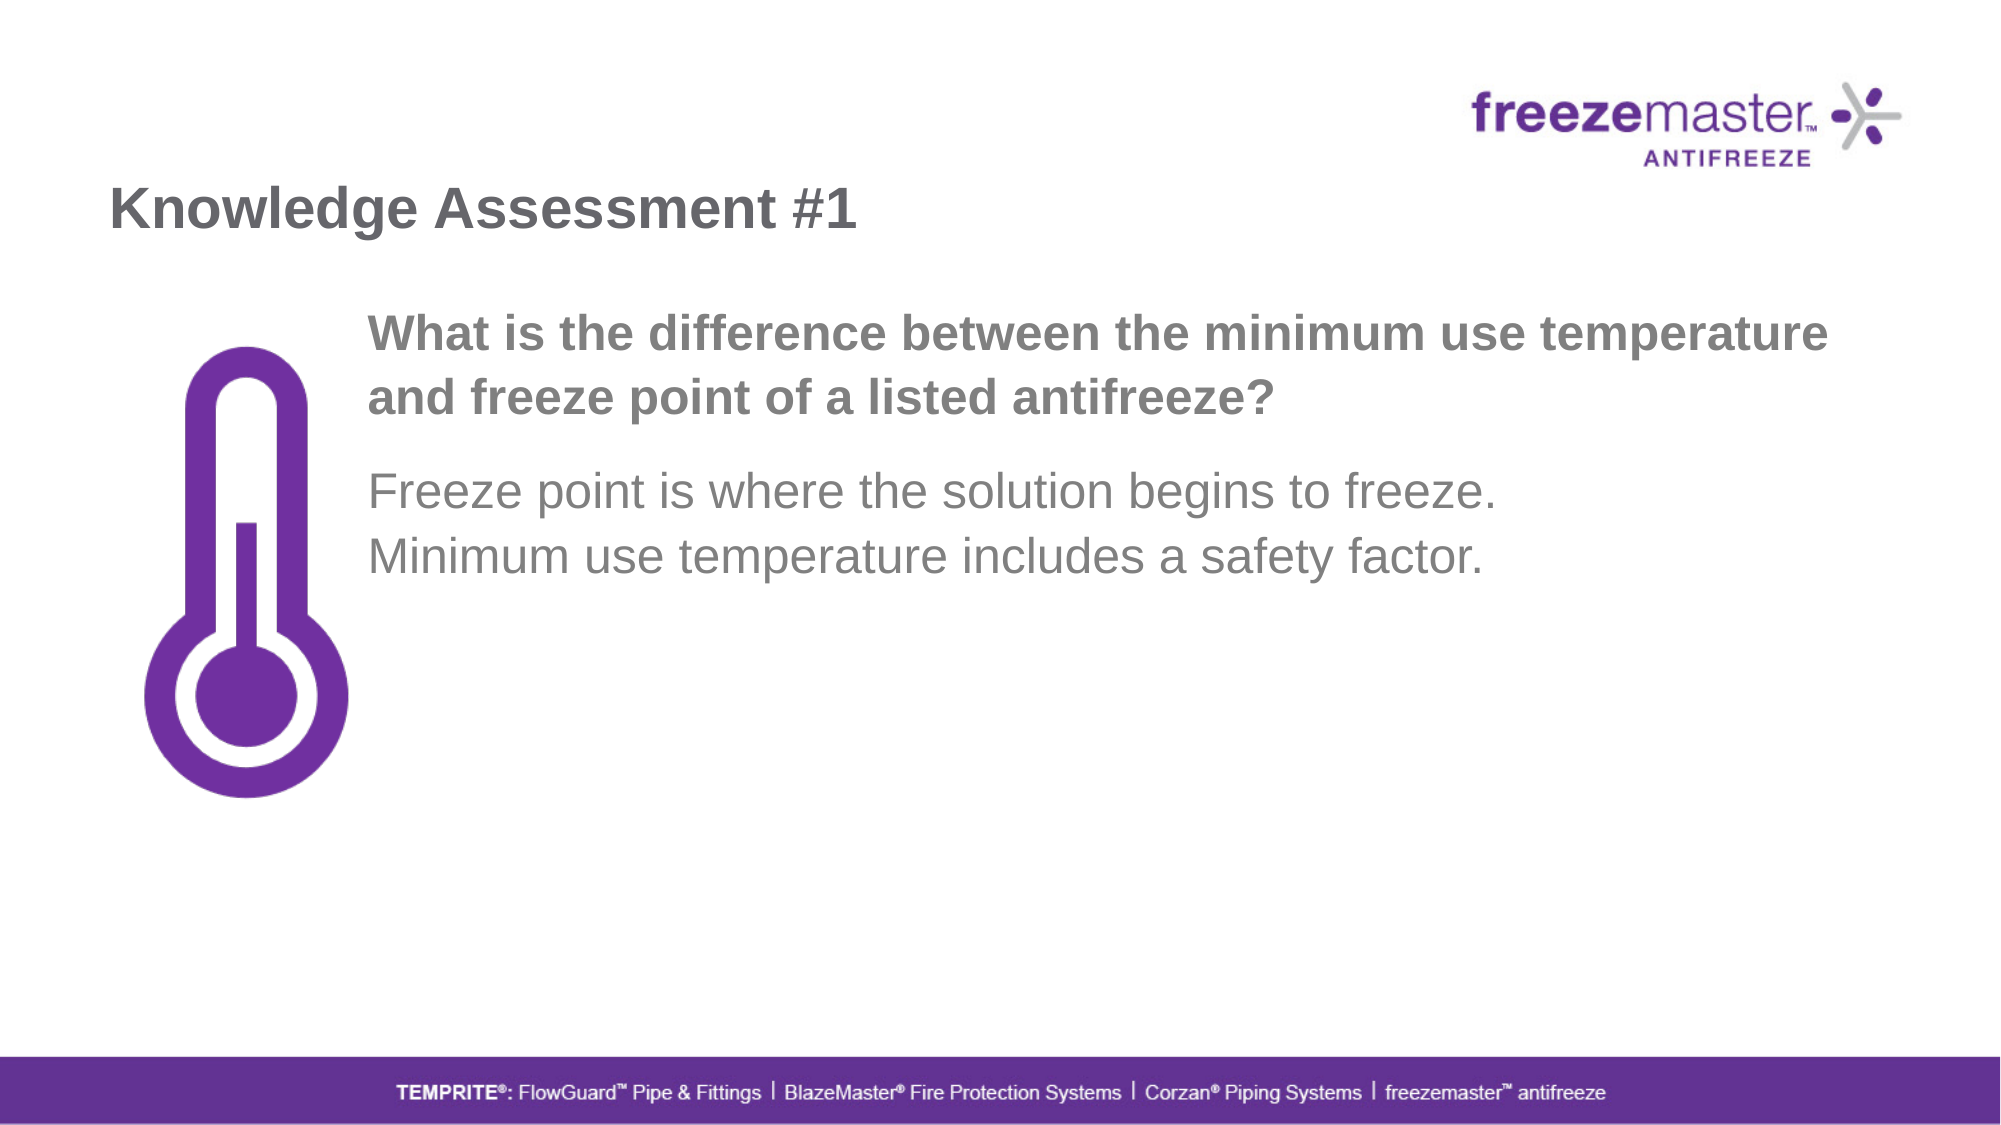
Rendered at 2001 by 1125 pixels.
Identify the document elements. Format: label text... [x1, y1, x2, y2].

text_box Freeze point is where the solution begins to freeze. Minimum use temperature includes a safety factor. [491, 465, 1921, 622]
picture [0, 0, 2001, 1125]
text_box What is the difference between the minimum use temperature and freeze point of a listed antifreeze? [367, 307, 1921, 464]
title Knowledge Assessment #1 [109, 0, 1399, 249]
